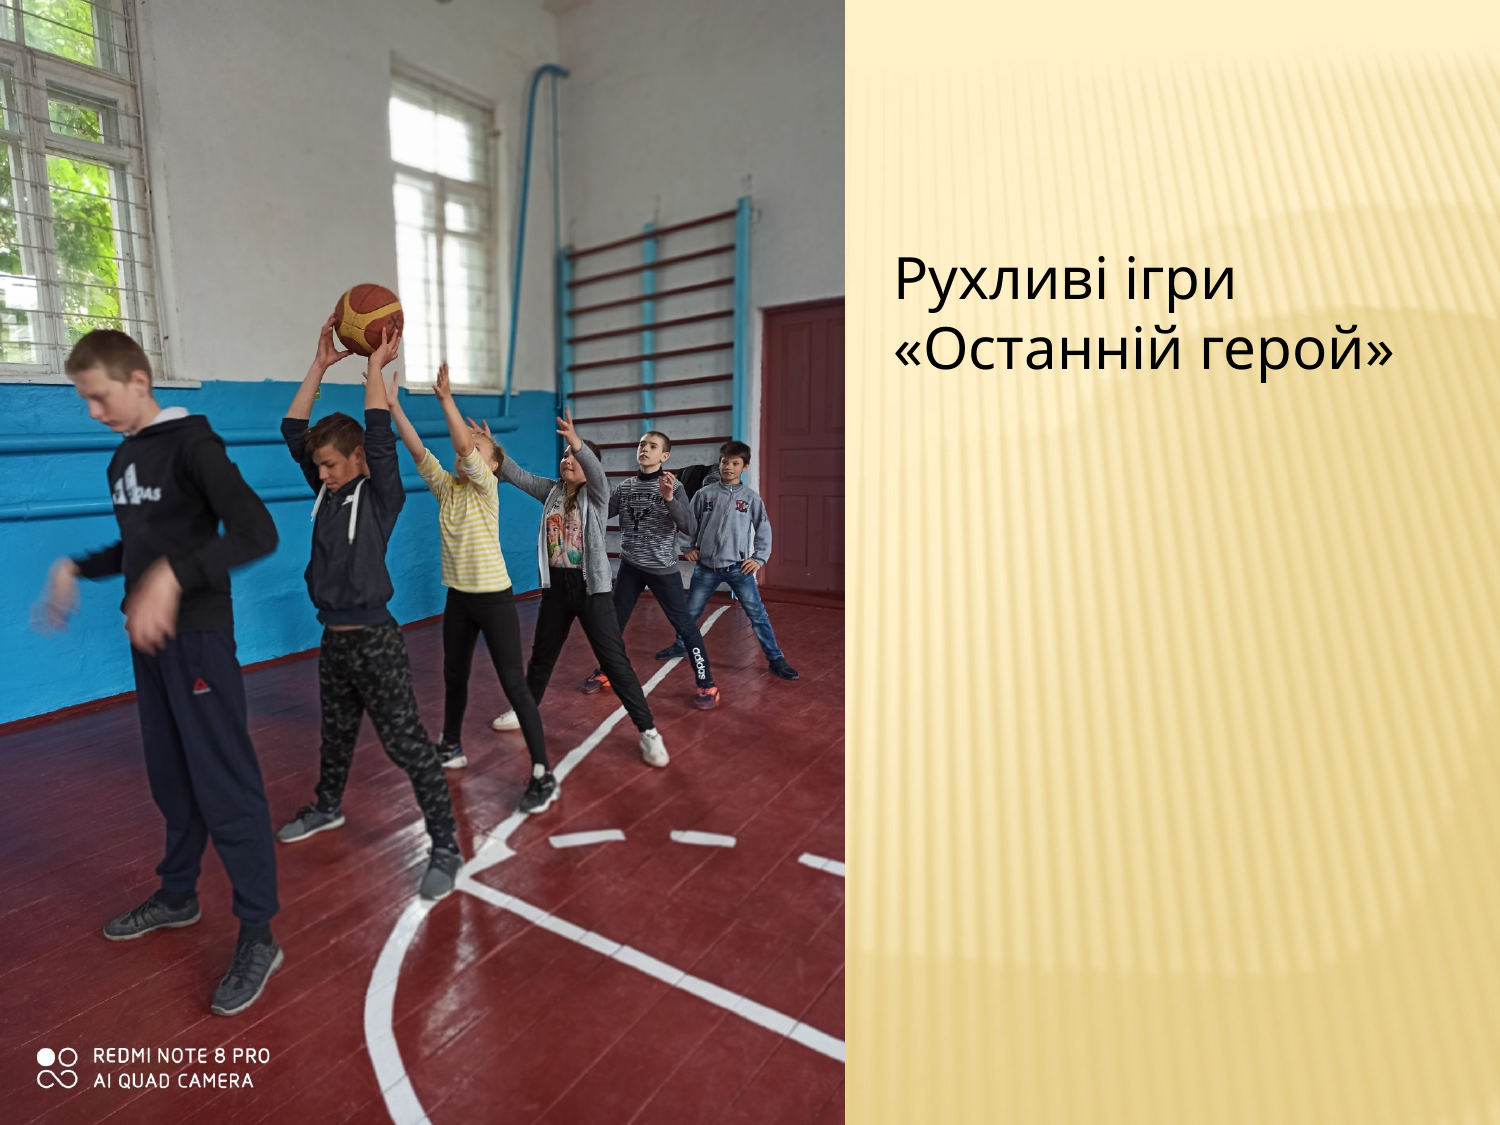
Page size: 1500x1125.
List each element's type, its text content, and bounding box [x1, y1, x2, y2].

text_box Рухливі ігри «Останній герой» [878, 234, 1430, 389]
picture [0, 0, 845, 1125]
